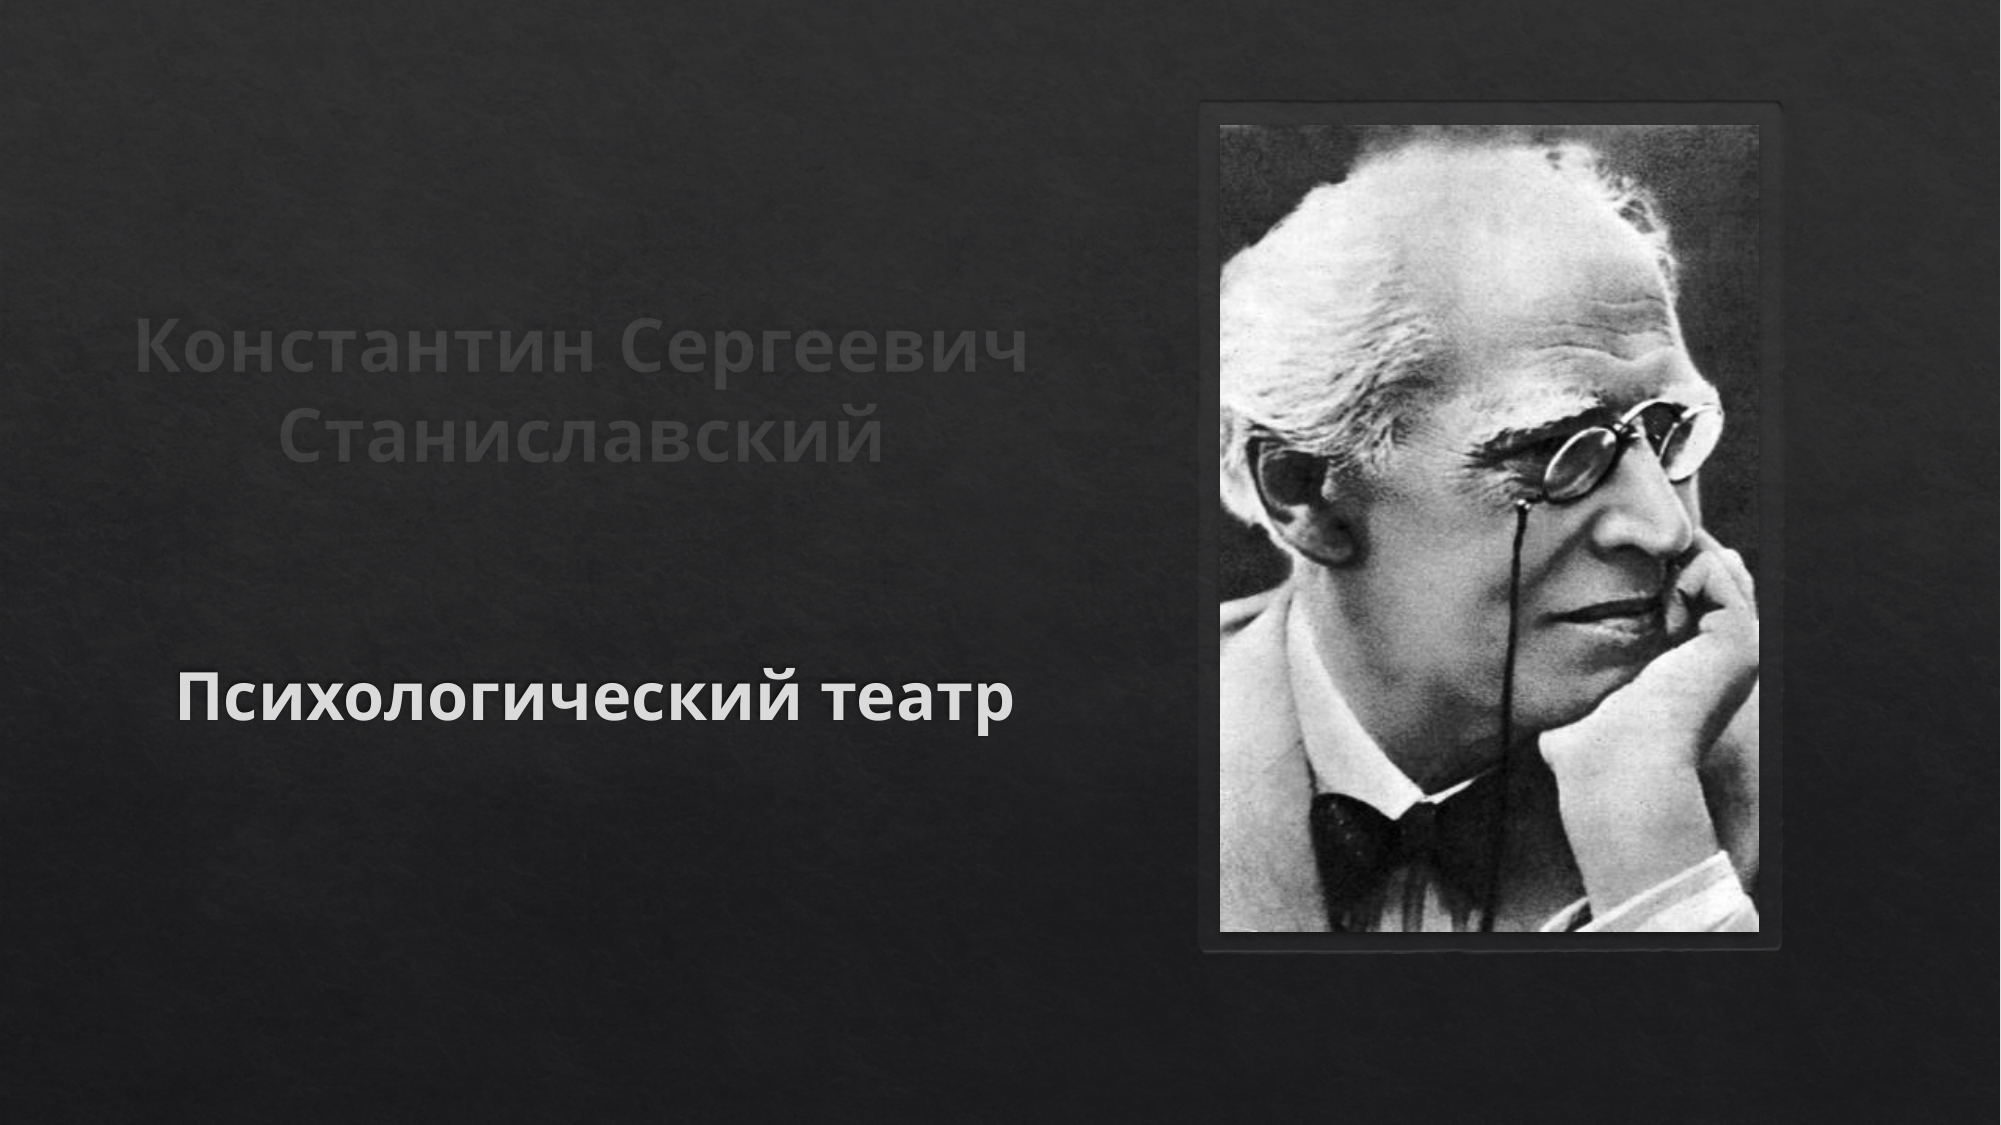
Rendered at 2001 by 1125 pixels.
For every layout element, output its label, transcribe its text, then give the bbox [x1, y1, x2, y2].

list Психологический театр [117, 550, 1091, 1104]
picture [1196, 99, 1785, 954]
title Константин Сергеевич Станиславский [94, 184, 1068, 485]
